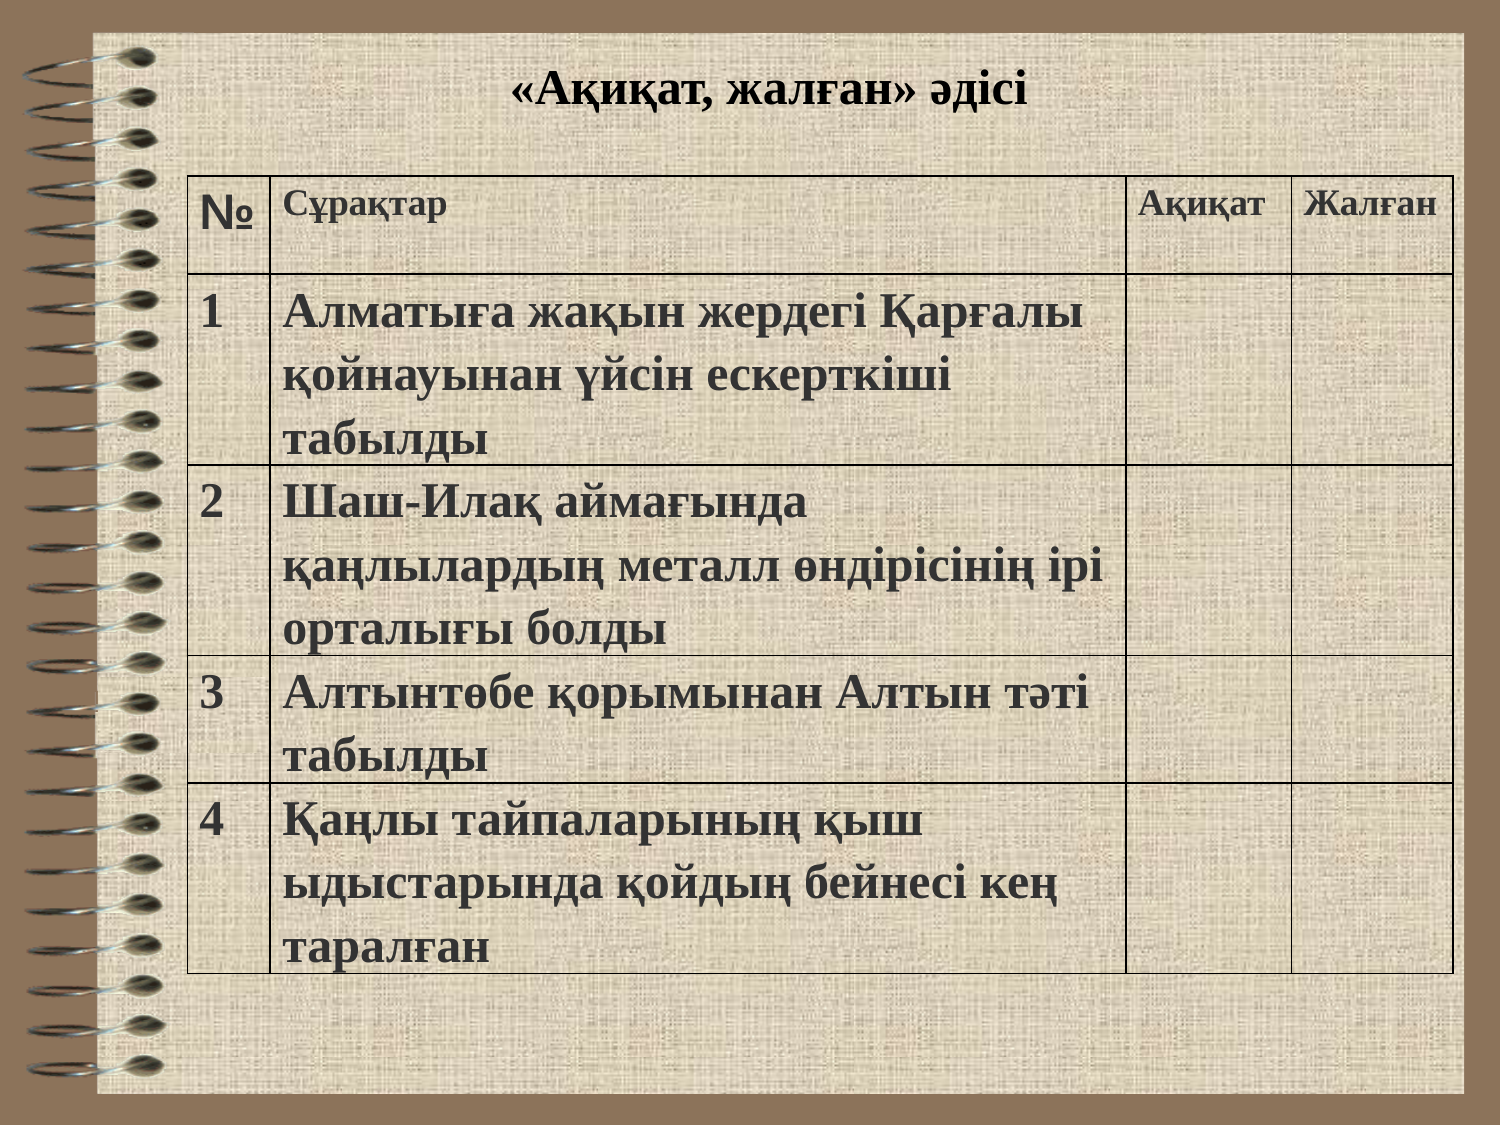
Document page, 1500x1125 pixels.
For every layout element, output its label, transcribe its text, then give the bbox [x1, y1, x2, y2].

table_header № [188, 177, 269, 273]
table_cell [1127, 656, 1291, 782]
table_header Сұрақтар [271, 177, 1125, 273]
table_cell [1127, 784, 1291, 973]
table_cell [1292, 466, 1452, 655]
picture [0, 8, 1465, 1115]
table_cell [1292, 275, 1452, 464]
table_cell 2 [188, 466, 269, 655]
text_box «Ақиқат, жалған» әдісі [494, 46, 1043, 122]
table_cell [1292, 656, 1452, 782]
table_cell Қаңлы тайпаларының қыш ыдыстарында қойдың бейнесі кең таралған [271, 784, 1125, 973]
table_cell 1 [188, 275, 269, 464]
table_cell 3 [188, 656, 269, 782]
table_cell [1292, 784, 1452, 973]
table_cell [1127, 275, 1291, 464]
table_cell [1127, 466, 1291, 655]
table_header Жалған [1292, 177, 1452, 273]
table_cell Алтынтөбе қорымынан Алтын тәті табылды [271, 656, 1125, 782]
table_cell 4 [188, 784, 269, 973]
table_cell Шаш-Илақ аймағында қаңлылардың металл өндірісінің ірі орталығы болды [271, 466, 1125, 655]
table_cell Алматыға жақын жердегі Қарғалы қойнауынан үйсін ескерткіші табылды [271, 275, 1125, 464]
table_header Ақиқат [1127, 177, 1291, 273]
